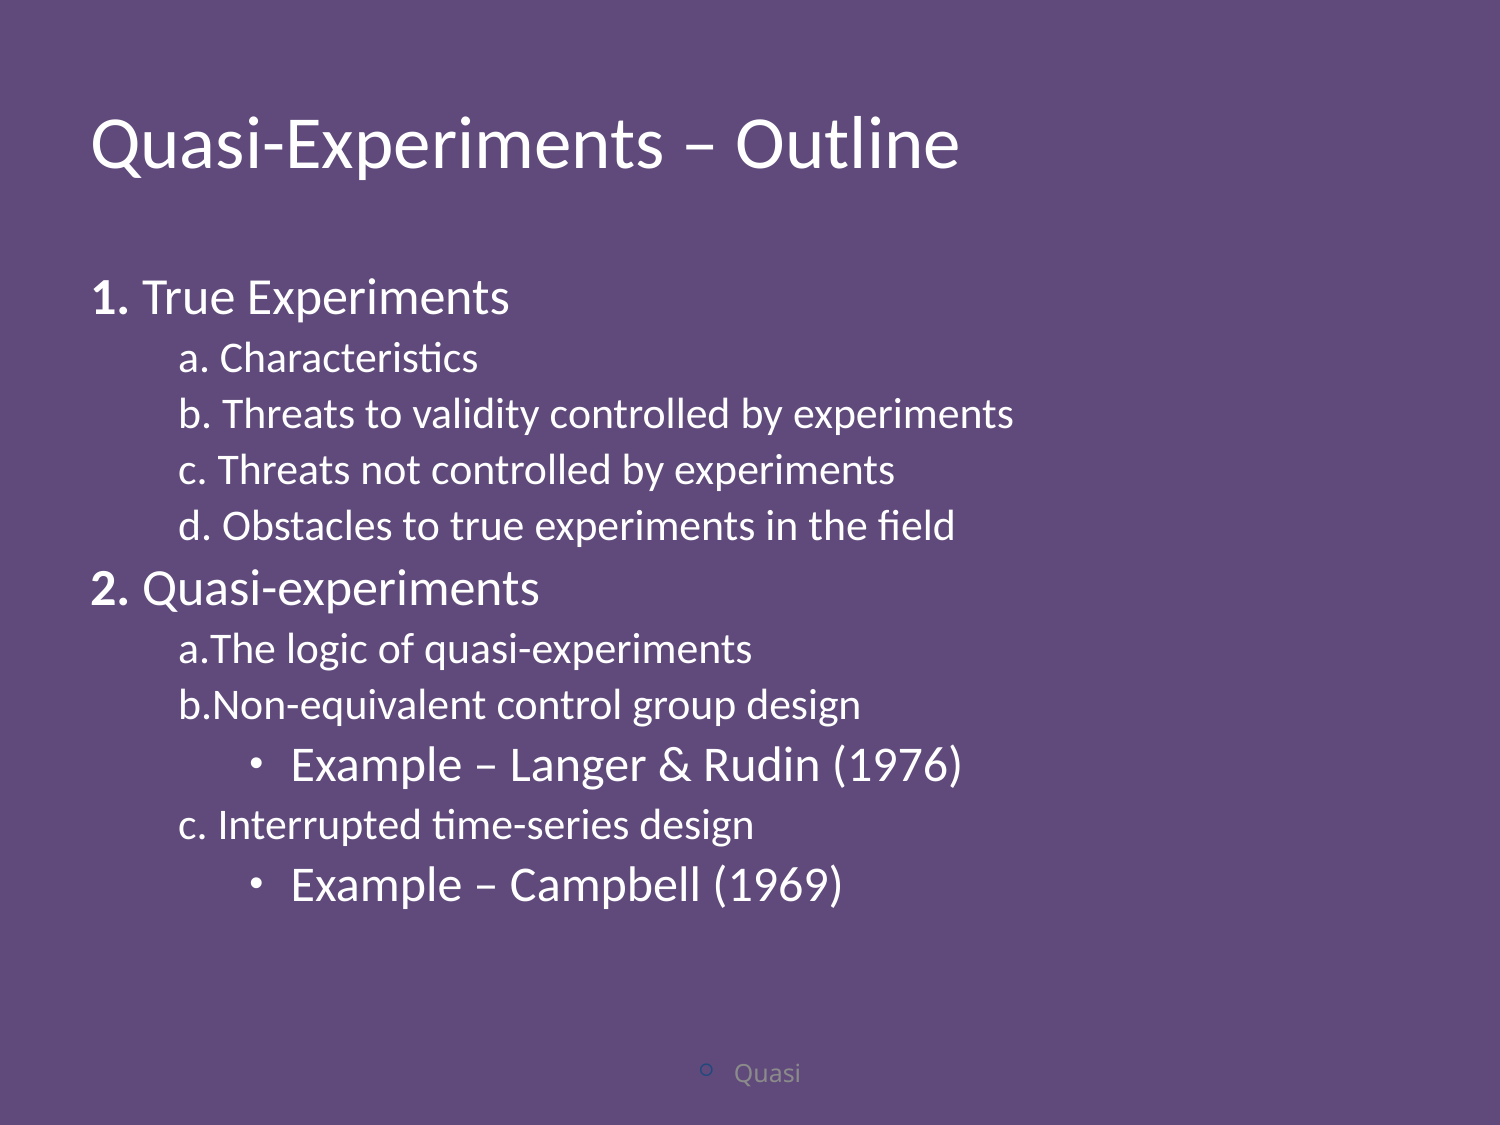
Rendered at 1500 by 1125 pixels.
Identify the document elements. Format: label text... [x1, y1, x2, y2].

title Quasi-Experiments – Outline [74, 44, 1426, 233]
footer Quasi [512, 1042, 988, 1103]
list True Experiments Characteristics Threats to validity controlled by experiments Threats not controlled by experiments Obstacles to true experiments in the field Quasi-experiments The logic of quasi-experiments Non-equivalent control group design Example – Langer & Rudin (1976) Interrupted time-series design Example – Campbell (1969) [74, 262, 1426, 1006]
